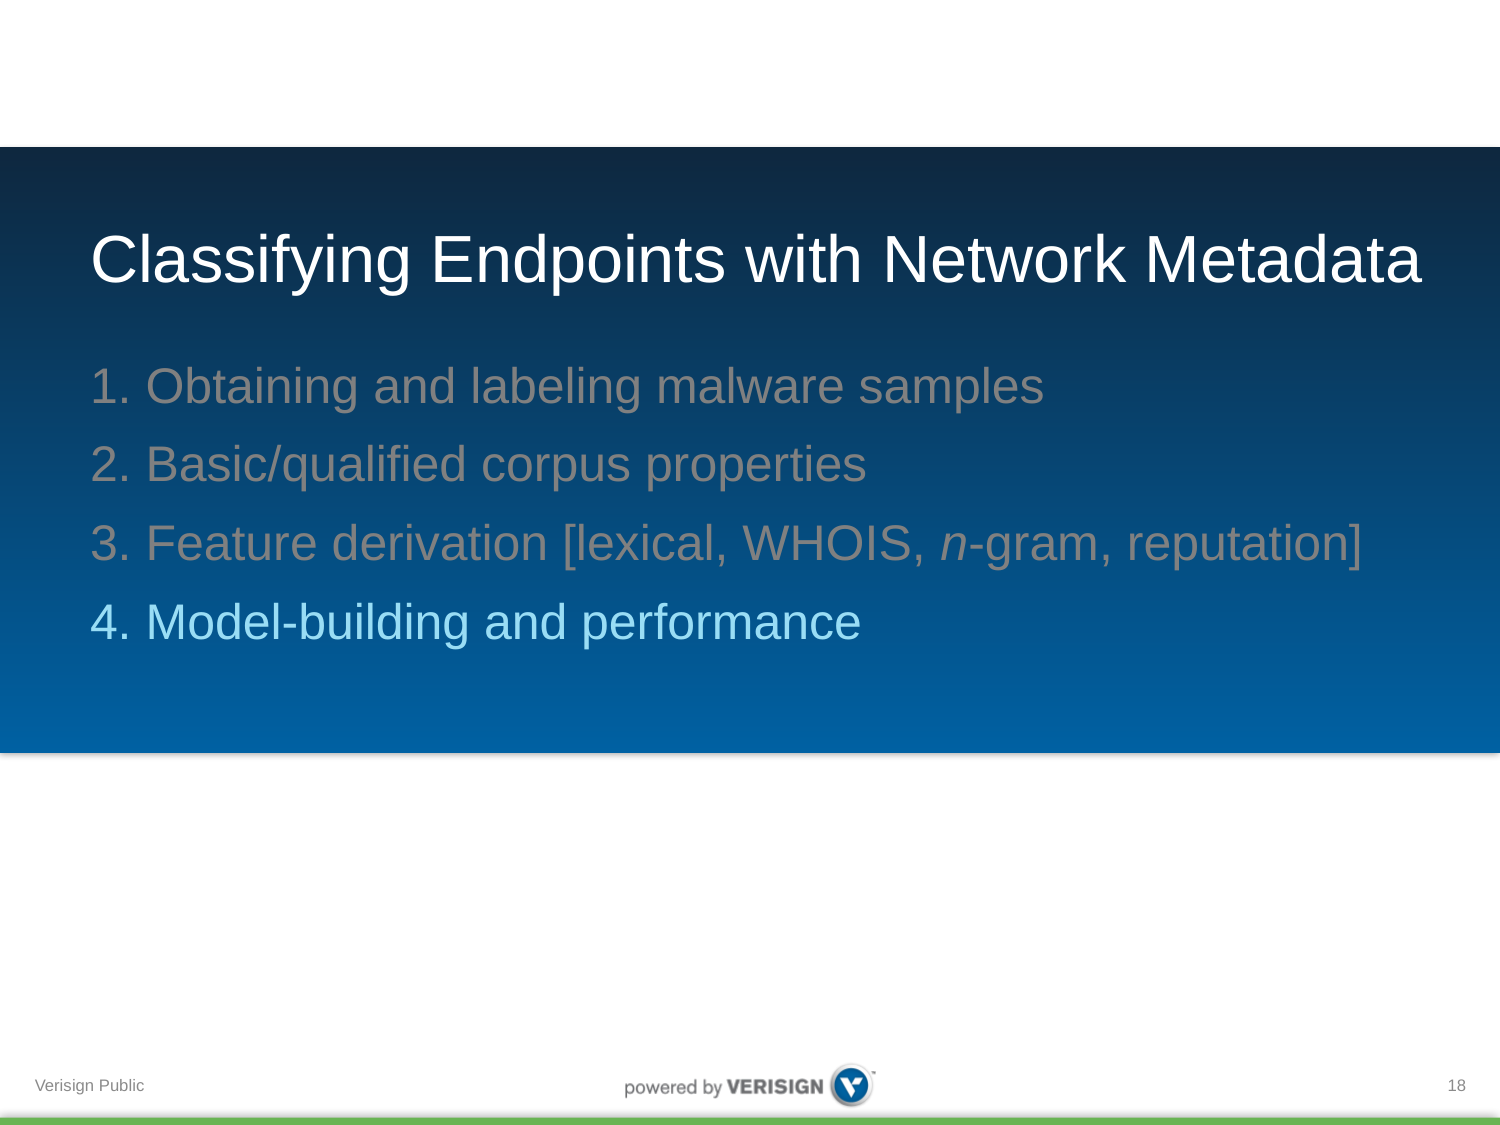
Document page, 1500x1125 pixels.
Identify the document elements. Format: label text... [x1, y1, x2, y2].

slide_number 18 [1422, 1072, 1482, 1098]
title Classifying Endpoints with Network Metadata [75, 193, 1462, 304]
picture [622, 1058, 878, 1112]
list 1. Obtaining and labeling malware samples 2. Basic/qualified corpus properties 3. Feature derivation [lexical, WHOIS, n-gram, reputation] 4. Model-building and performance [75, 345, 1425, 729]
